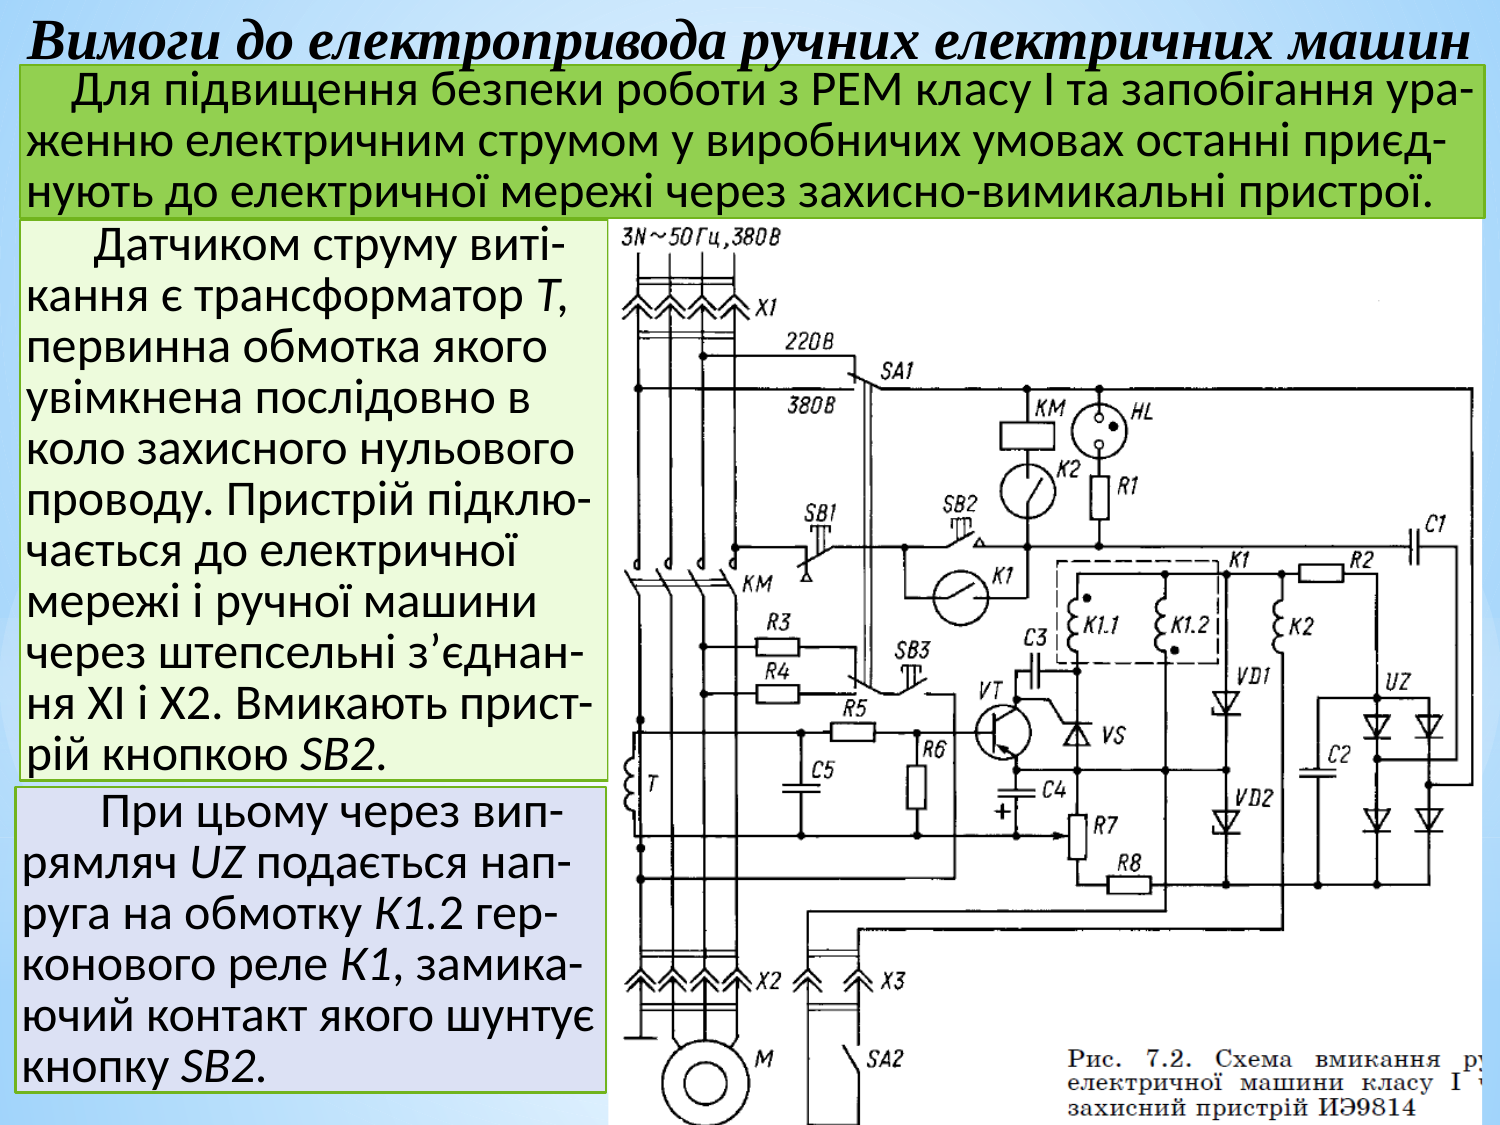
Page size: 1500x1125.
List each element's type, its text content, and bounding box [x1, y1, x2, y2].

text_box При цьому через вип-рямляч UZ подається нап-руга на об­мотку К1.2 гер-конового реле К1, замика-ючий контакт якого шунтує кнопку SВ2. [14, 786, 601, 1094]
text_box Датчиком струму виті-кання є трансформатор Т, первинна обмотка якого увімкнена послідовно в коло захисного нульового проводу. Пристрій підклю-чається до електричної мережі і ручної машини через штепсельні з’єднан-ня XI і Х2. Вмикають прист-рій кнопкою SВ2. [19, 219, 605, 782]
text_box Для підвищення безпеки роботи з РЕМ класу І та запобігання ура-женню електричним струмом у виробничих умовах останні приєд-нують до електричної мережі через захисно-вимикальні пристрої. [19, 64, 1486, 219]
picture [607, 219, 1483, 1125]
text_box Вимоги до електропривода ручних електричних машин [17, 11, 1483, 72]
